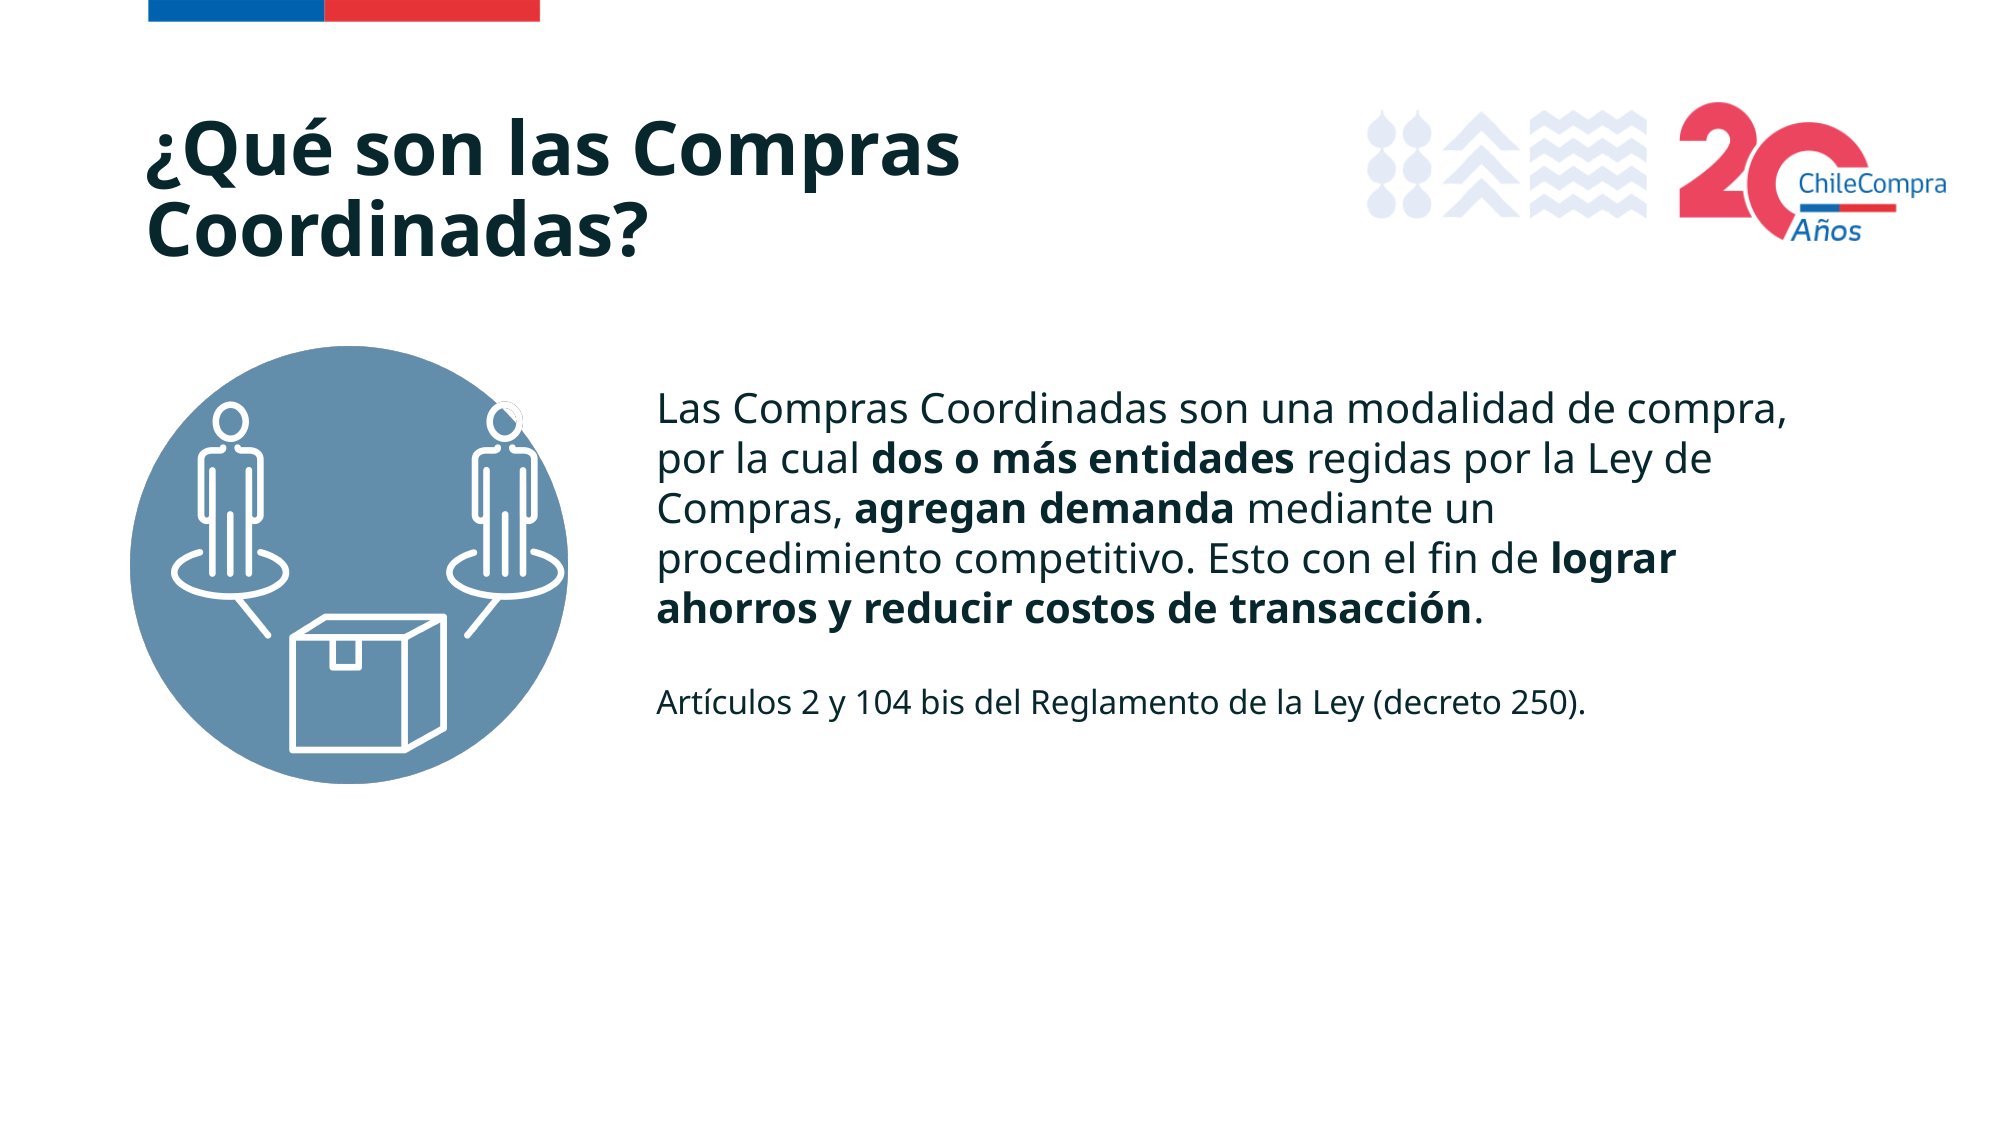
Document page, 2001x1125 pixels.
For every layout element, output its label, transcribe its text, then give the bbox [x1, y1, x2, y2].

text_box Las Compras Coordinadas son una modalidad de compra, por la cual dos o más entidades regidas por la Ley de Compras, agregan demanda mediante un procedimiento competitivo. Esto con el fin de lograr ahorros y reducir costos de transacción. Artículos 2 y 104 bis del Reglamento de la Ley (decreto 250). [641, 374, 1805, 729]
title ¿Qué son las Compras Coordinadas? [130, 103, 1332, 267]
picture [0, 0, 2001, 1125]
